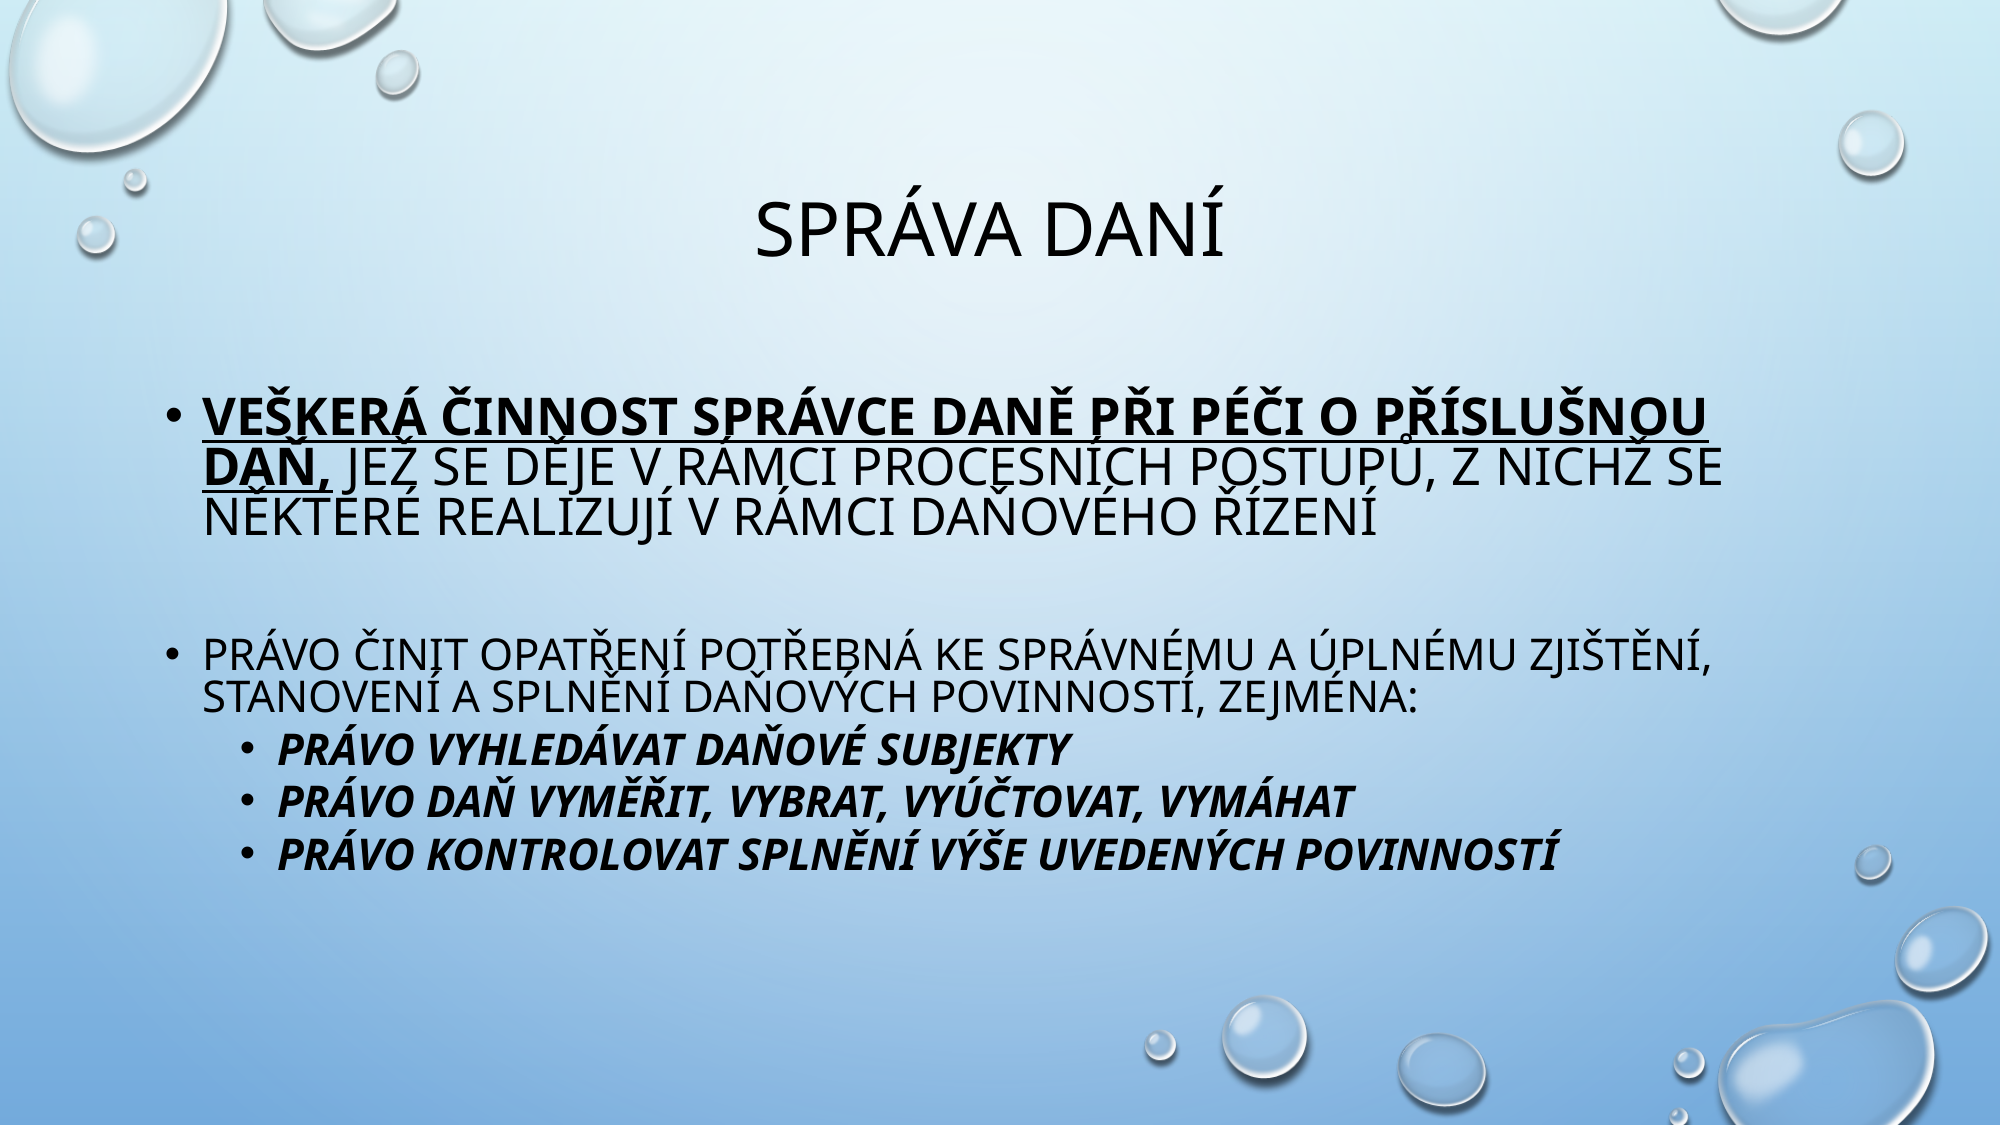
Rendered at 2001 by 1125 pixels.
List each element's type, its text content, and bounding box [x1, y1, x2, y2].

picture [0, 0, 2000, 1125]
list Veškerá činnost správce daně při péči o příslušnou daň, jež se děje v rámci procesních postupů, z nichž se některé realizují v rámci daňového řízení Právo činit opatření potřebná ke správnému a úplnému zjištění, stanovení a splnění daňových povinností, zejména: Právo vyhledávat daňové subjekty Právo daň vyměřit, vybrat, vyúčtovat, vymáhat Právo kontrolovat splnění výše uvedených povinností [149, 388, 1851, 950]
title Správa daní [149, 101, 1851, 364]
